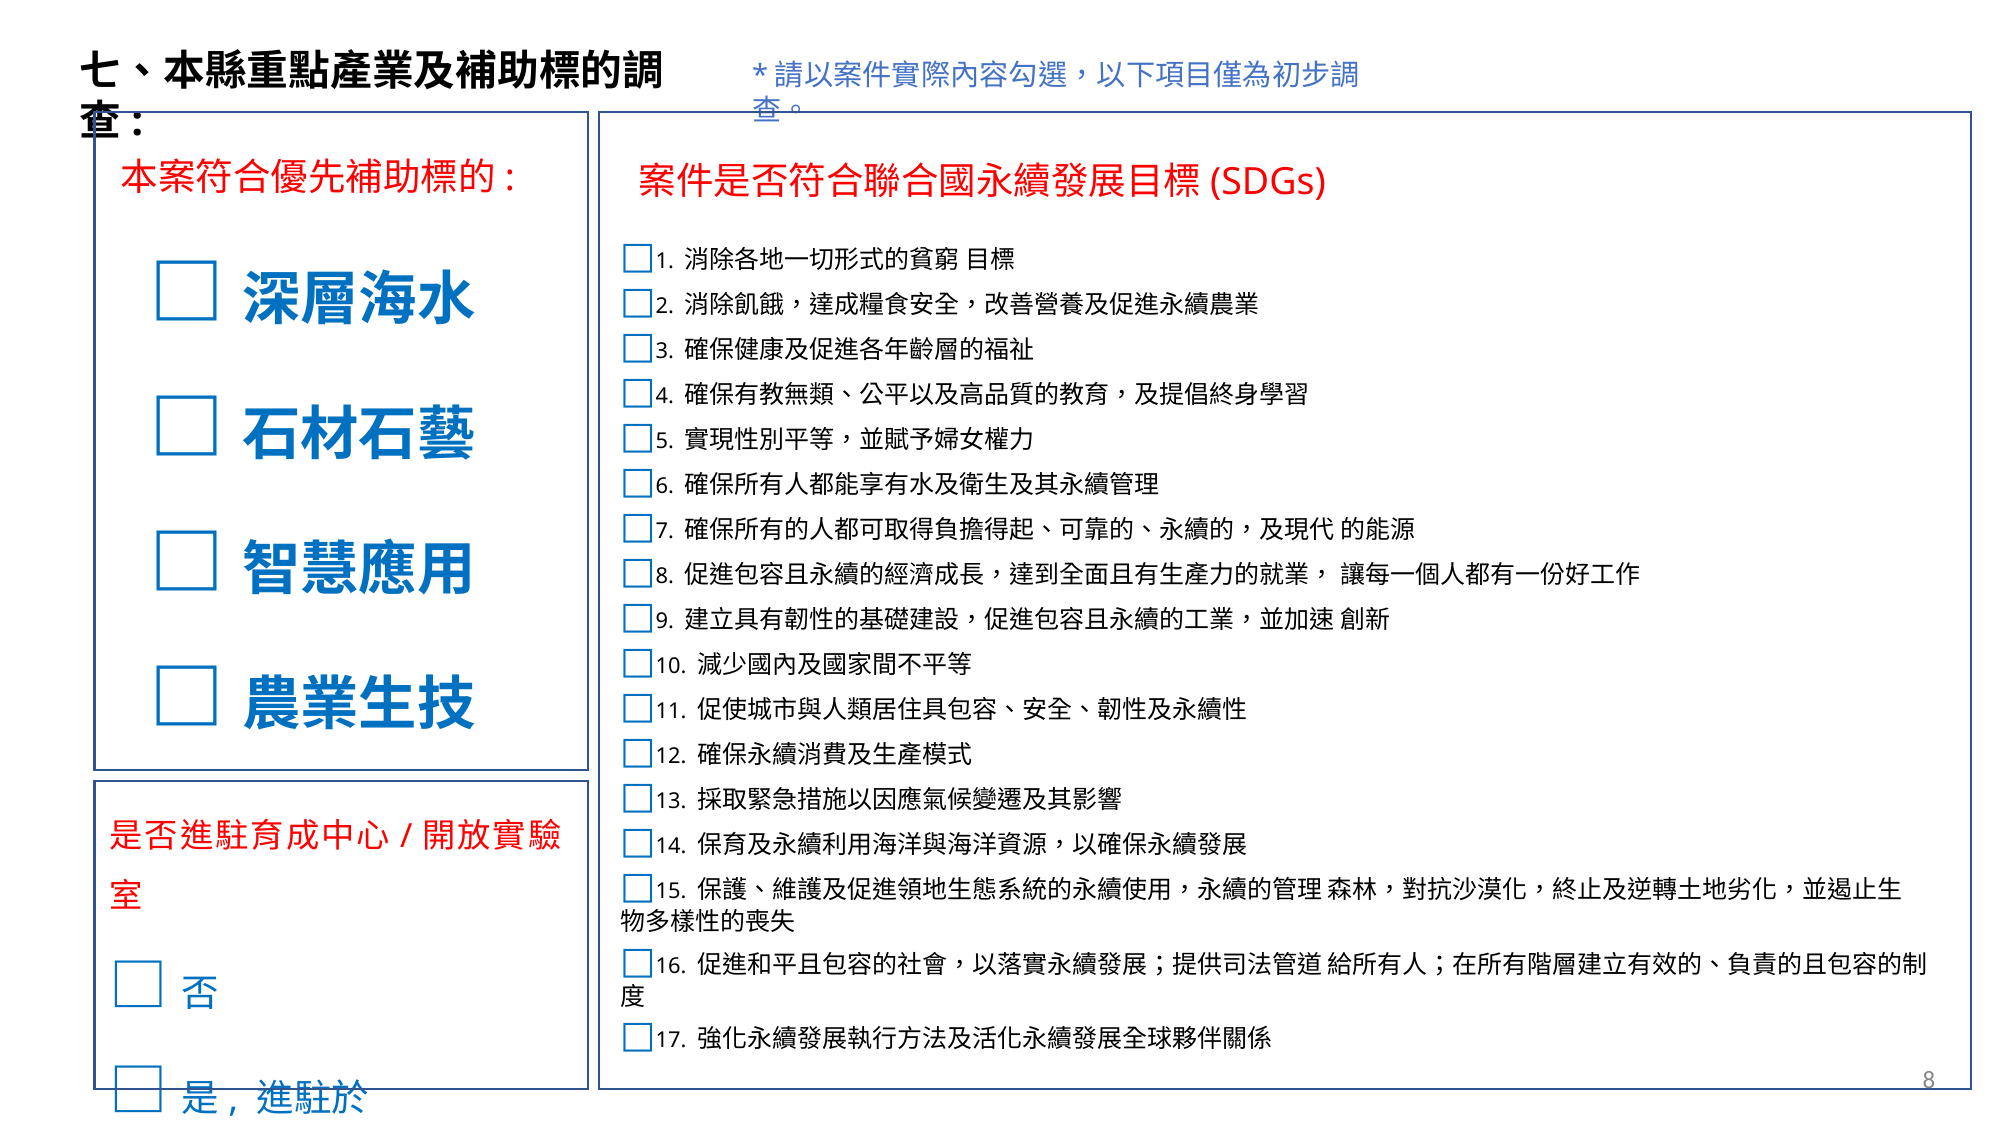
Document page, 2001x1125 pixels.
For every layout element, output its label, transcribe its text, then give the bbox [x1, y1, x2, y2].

text_box 是否進駐育成中心/開放實驗室 □否 □是, 進駐於 [94, 1089, 577, 1125]
footer 8 [1799, 1048, 2000, 1109]
text_box □1. 消除各地一切形式的貧窮 目標 □2. 消除飢餓，達成糧食安全，改善營養及促進永續農業 □3. 確保健康及促進各年齡層的福祉 □4. 確保有教無類、公平以及高品質的教育，及提倡終身學習 □5. 實現性別平等，並賦予婦女權力 □6. 確保所有人都能享有水及衛生及其永續管理 □7. 確保所有的人都可取得負擔得起、可靠的、永續的，及現代 的能源 □8. 促進包容且永續的經濟成長，達到全面且有生產力的就業， 讓每一個人都有一份好工作 □9. 建立具有韌性的基礎建設，促進包容且永續的工業，並加速 創新 □10. 減少國內及國家間不平等 □11. 促使城市與人類居住具包容、安全、韌性及永續性 □12. 確保永續消費及生產模式 □13. 採取緊急措施以因應氣候變遷及其影響 □14. 保育及永續利用海洋與海洋資源，以確保永續發展 □15. 保護、維護及促進領地生態系統的永續使用，永續的管理 森林，對抗沙漠化，終止及逆轉土地劣化，並遏止生 物多樣性的喪失 □16. 促進和平且包容的社會，以落實永續發展；提供司法管道 給所有人；在所有階層建立有效的、負責的且包容的制度 □17. 強化永續發展執行方法及活化永續發展全球夥伴關係 [605, 223, 1964, 1063]
text_box [94, 111, 588, 771]
text_box *請以案件實際內容勾選，以下項目僅為初步調查。 [737, 48, 1429, 111]
text_box 七、本縣重點產業及補助標的調查: [64, 36, 737, 152]
text_box [94, 780, 588, 1089]
text_box 案件是否符合聯合國永續發展目標(SDGs) [623, 126, 1671, 210]
text_box 本案符合優先補助標的: [105, 100, 633, 206]
text_box [599, 111, 1972, 1089]
